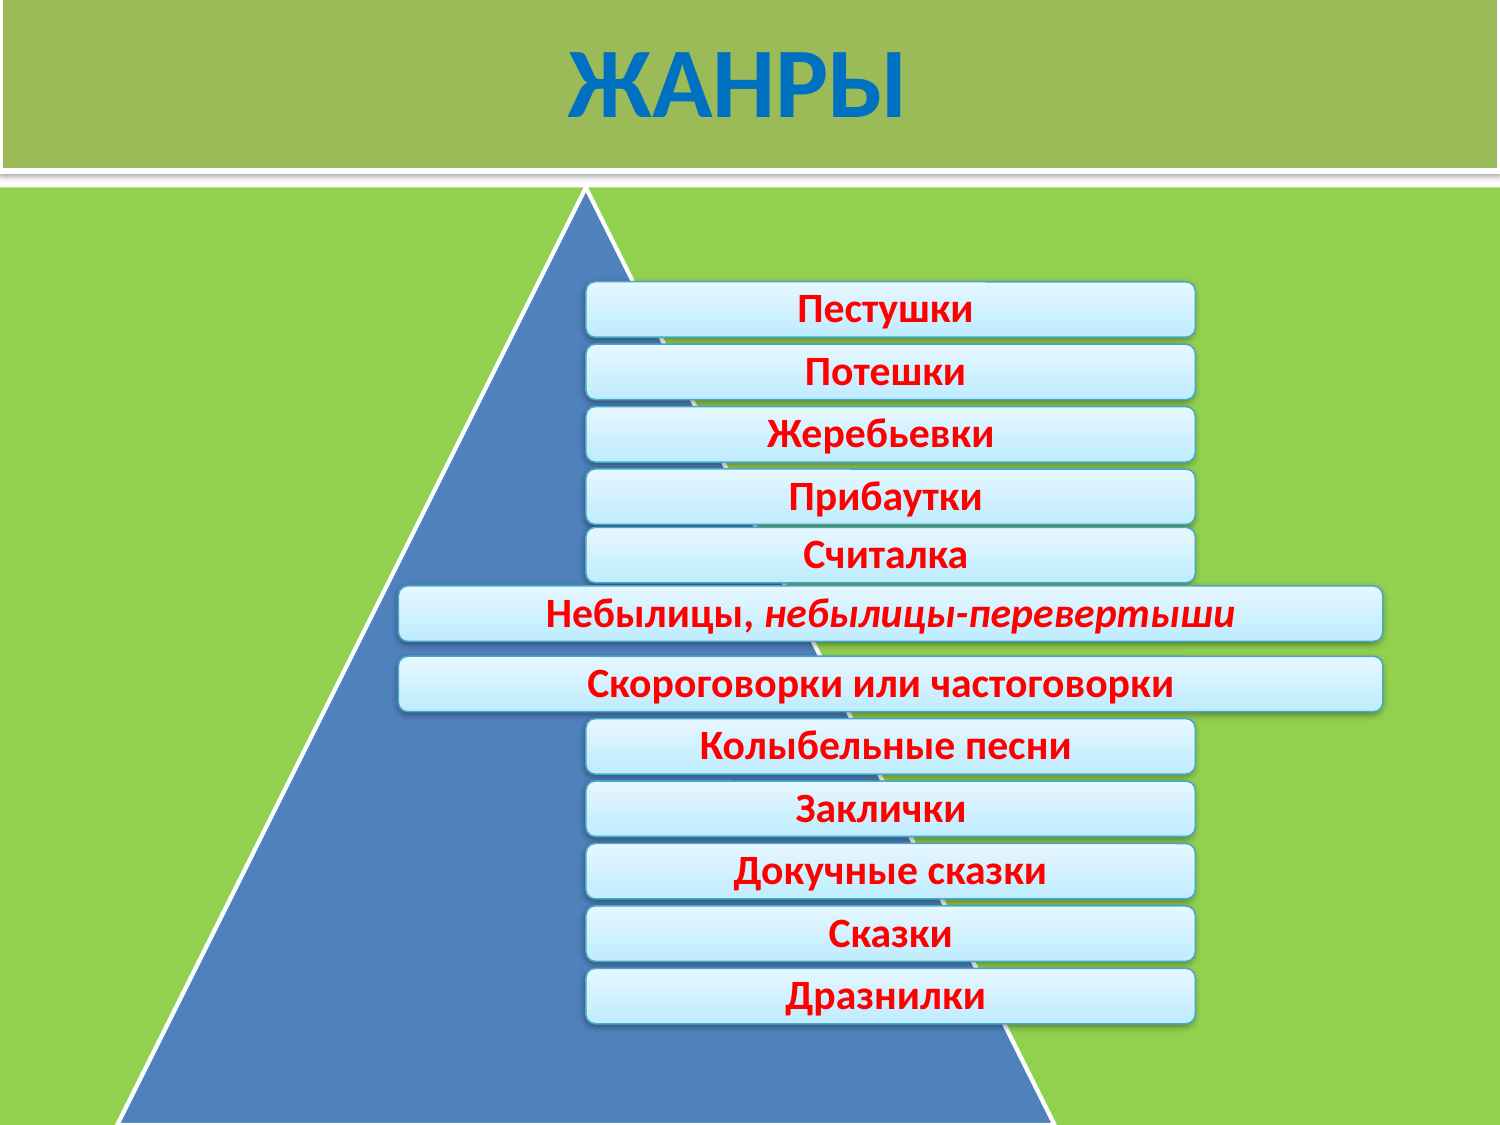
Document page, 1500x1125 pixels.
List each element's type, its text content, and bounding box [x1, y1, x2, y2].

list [0, 187, 1500, 1125]
title ЖАНРЫ [0, 0, 1500, 174]
